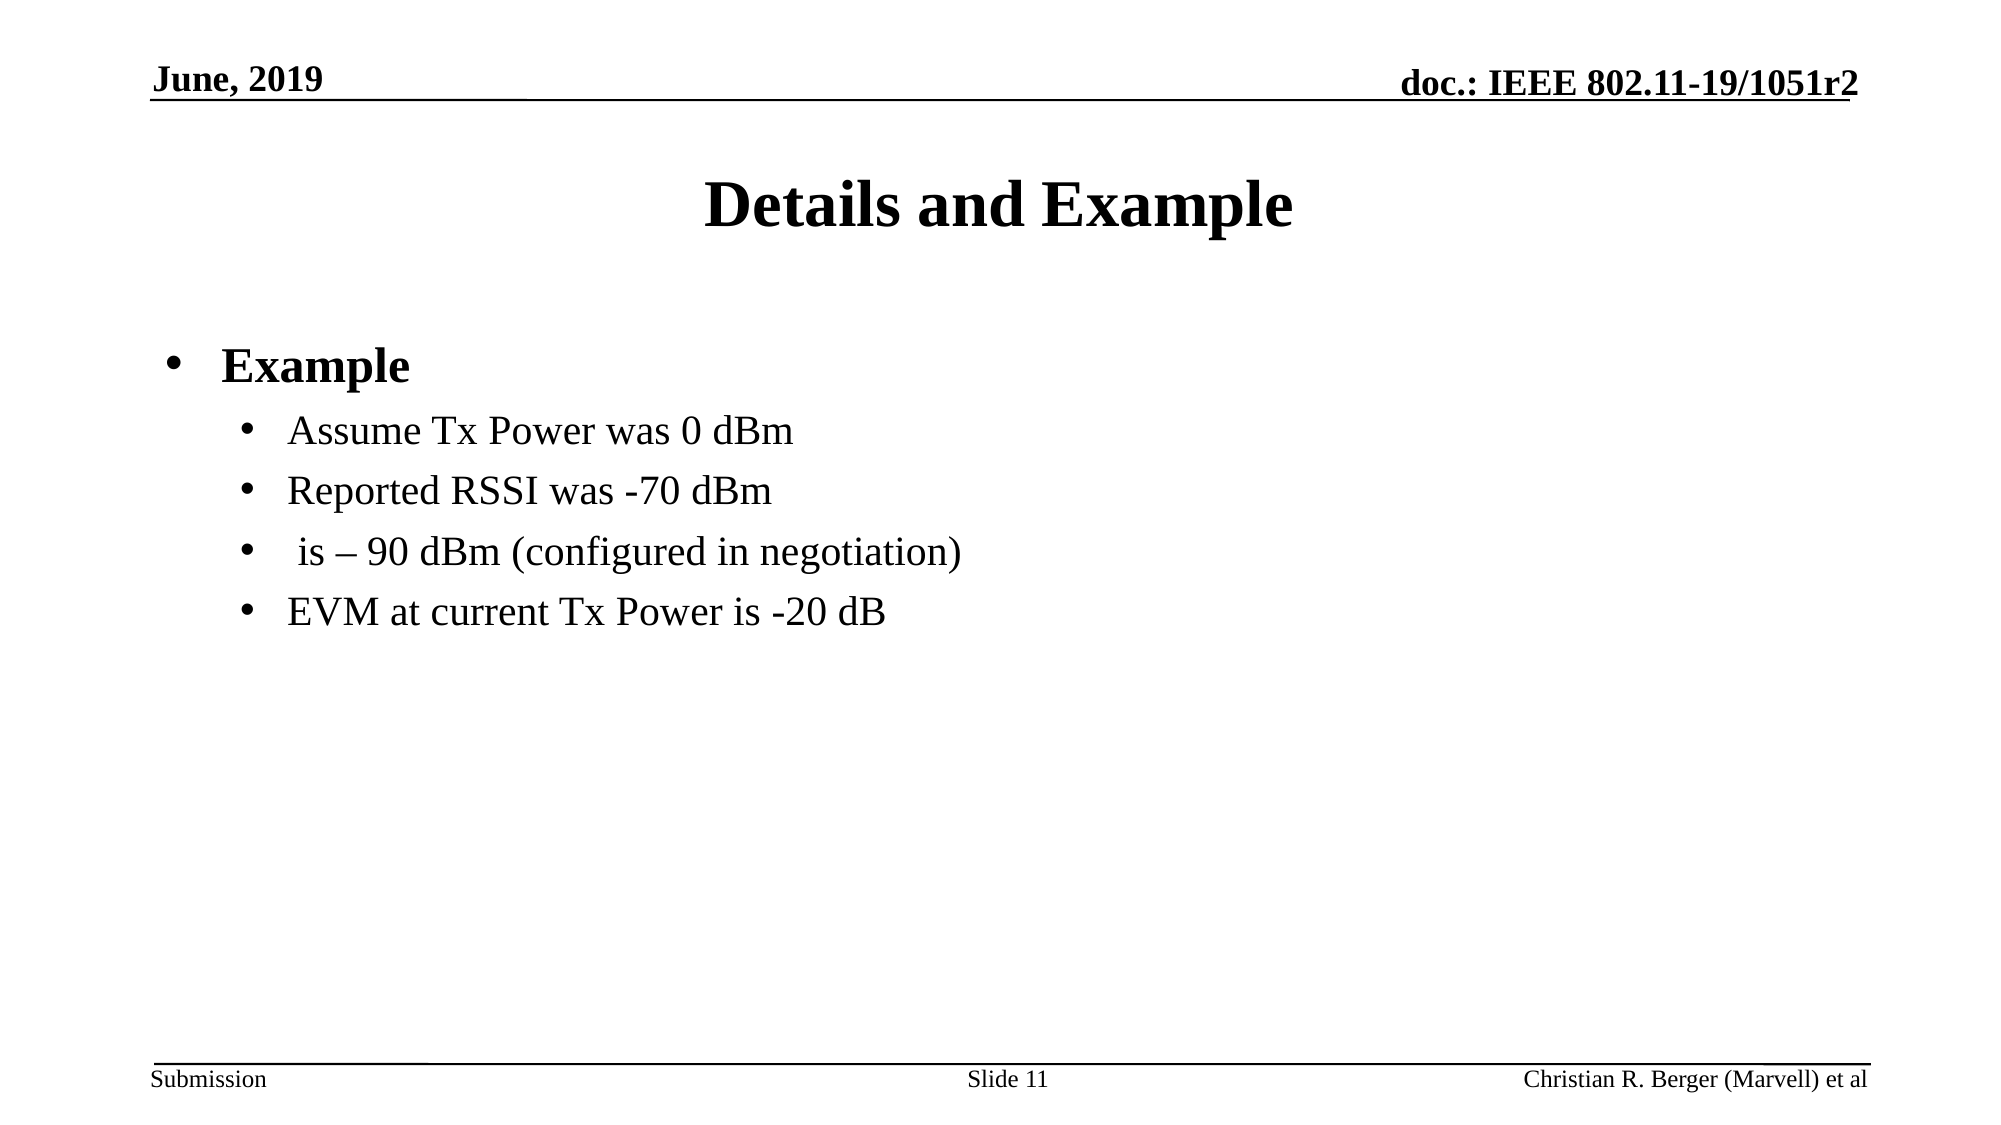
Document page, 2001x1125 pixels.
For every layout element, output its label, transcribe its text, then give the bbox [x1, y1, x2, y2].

title Details and Example [149, 112, 1850, 288]
slide_number Slide 11 [950, 1061, 1067, 1123]
footer Christian R. Berger (Marvell) et al [1171, 1061, 1869, 1093]
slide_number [152, 54, 563, 100]
